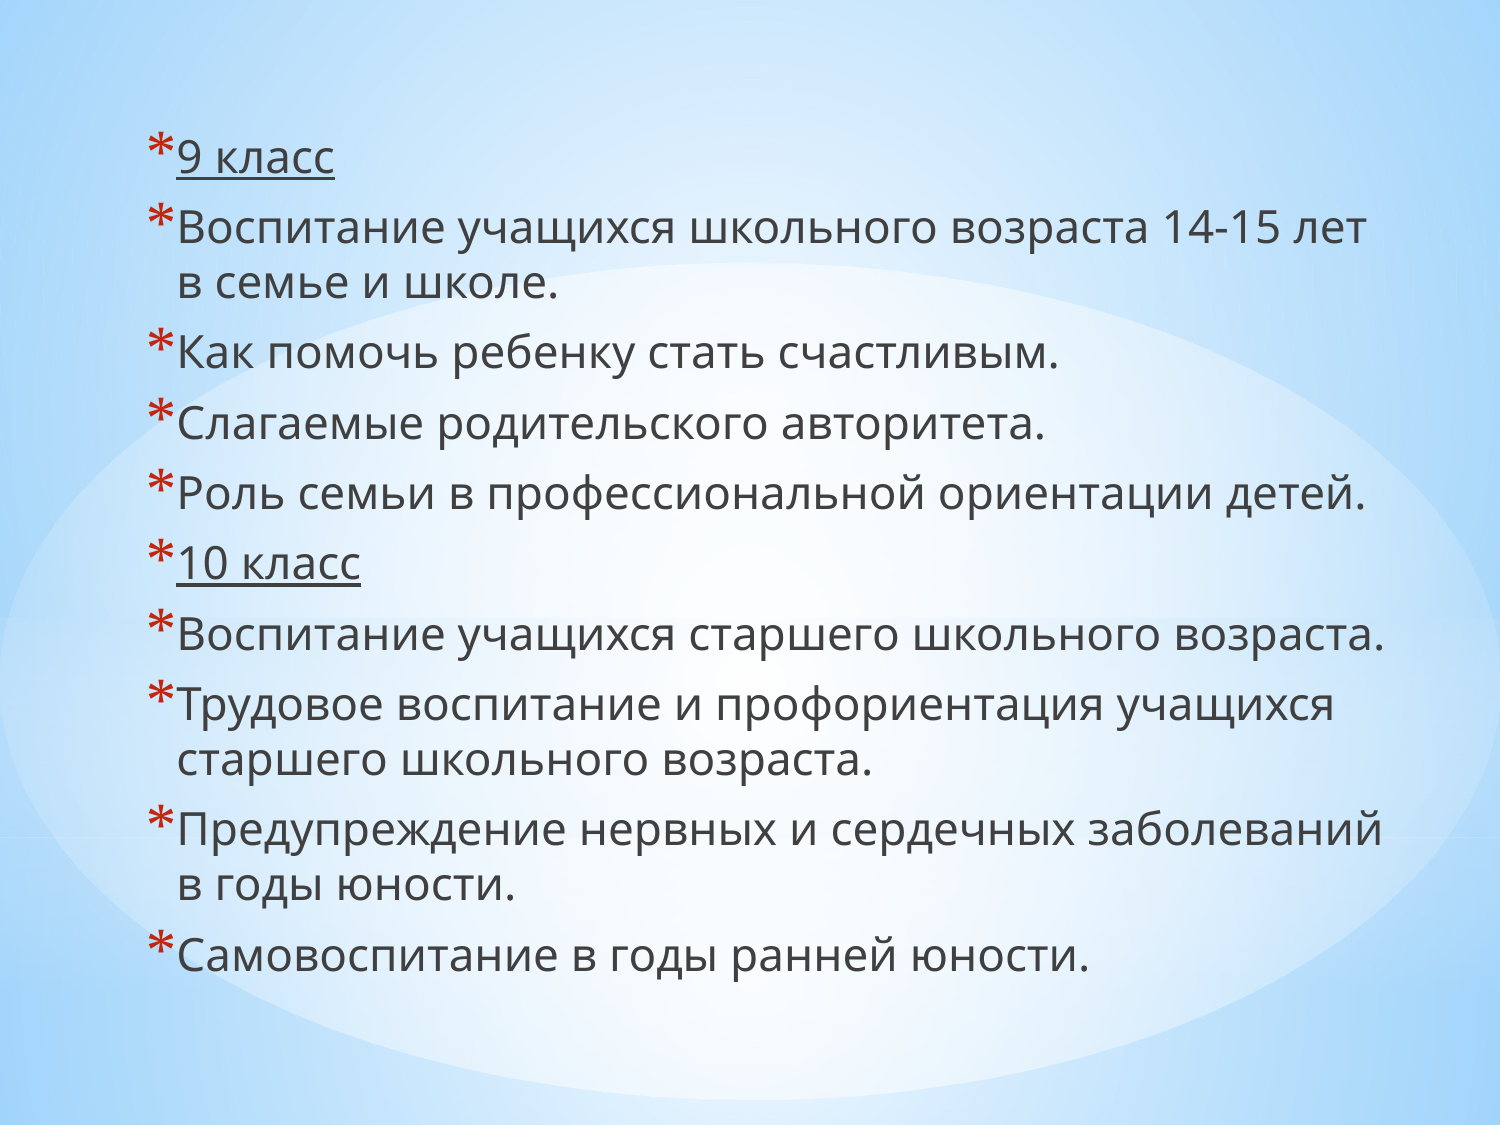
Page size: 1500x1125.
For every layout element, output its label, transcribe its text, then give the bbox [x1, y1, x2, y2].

list 9 класс Воспитание учащихся школьного возраста 14-15 лет в семье и школе. Как помочь ребенку стать счастливым. Слагаемые родительского авторитета. Роль семьи в профессиональной ориентации детей. 10 класс Воспитание учащихся старшего школьного возраста. Трудовое воспитание и профориентация учащихся старшего школьного возраста. Предупреждение нервных и сердечных заболеваний в годы юности. Самовоспитание в годы ранней юности. [123, 120, 1412, 1059]
